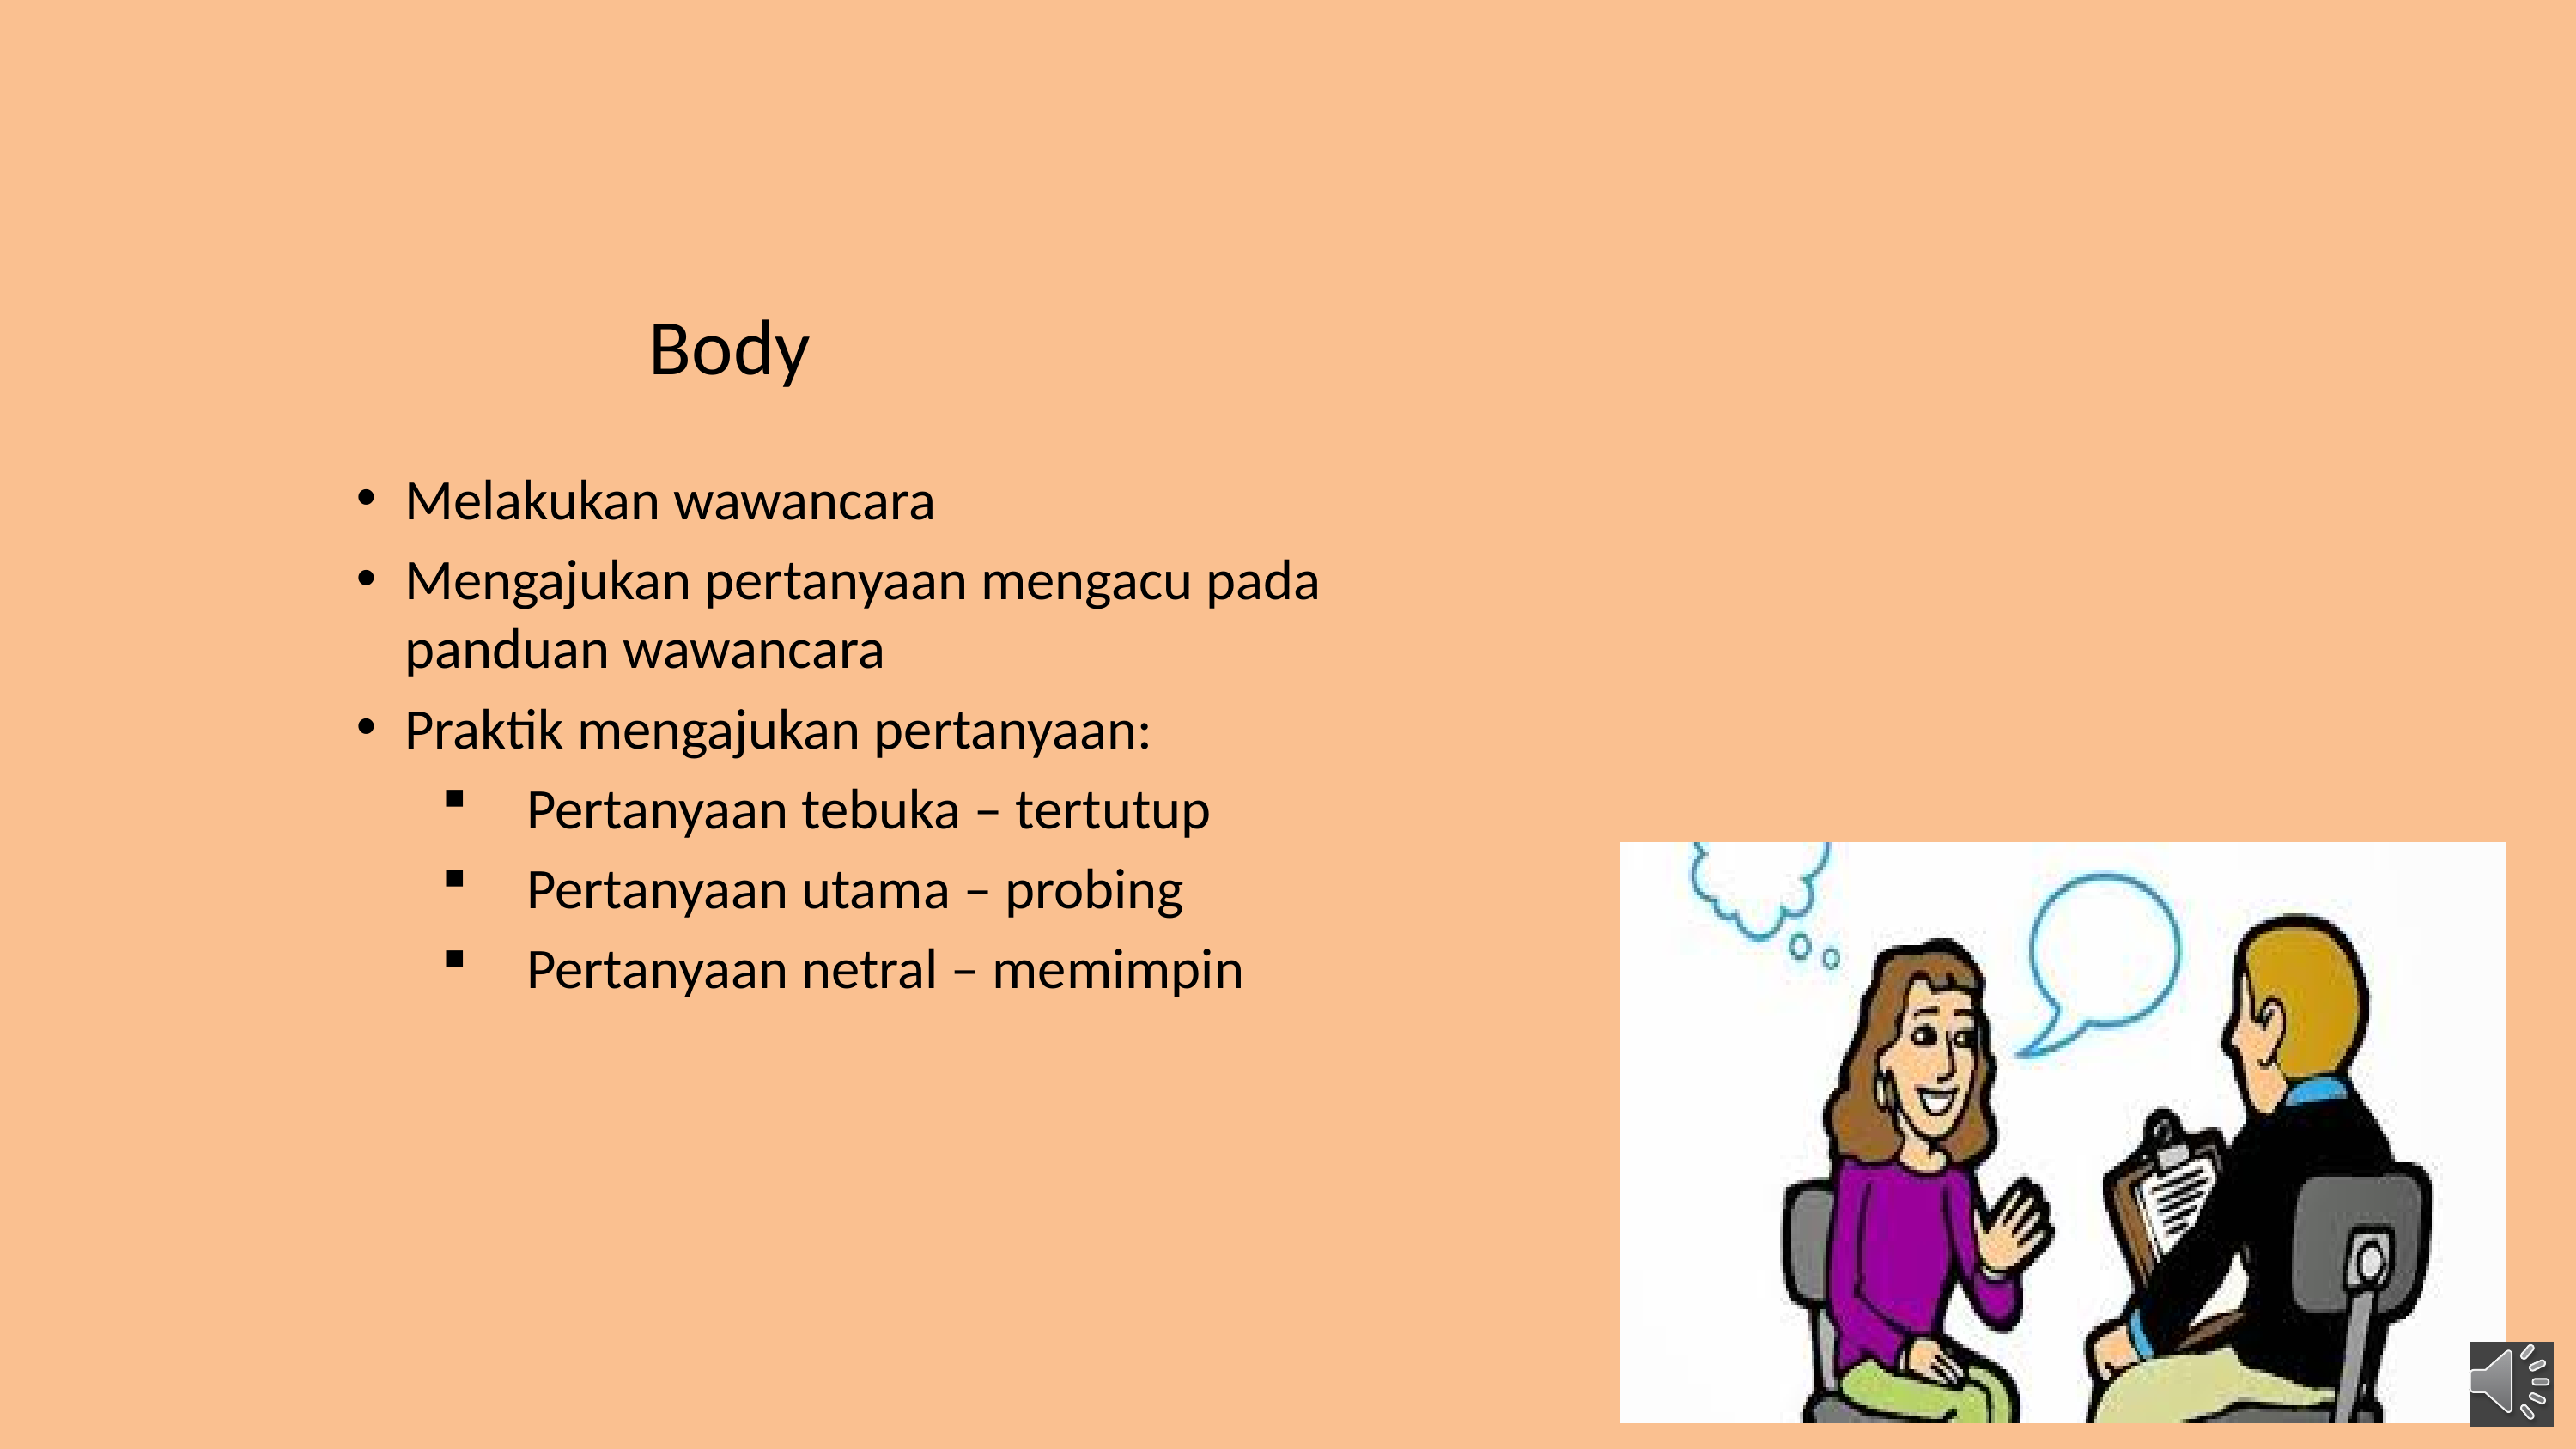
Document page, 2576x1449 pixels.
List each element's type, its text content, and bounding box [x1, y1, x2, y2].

title Body [149, 263, 1309, 424]
list Melakukan wawancara Mengajukan pertanyaan mengacu pada panduan wawancara Praktik mengajukan pertanyaan: Pertanyaan tebuka – tertutup Pertanyaan utama – probing Pertanyaan netral – memimpin [343, 456, 1503, 1094]
picture [1620, 841, 2555, 1428]
